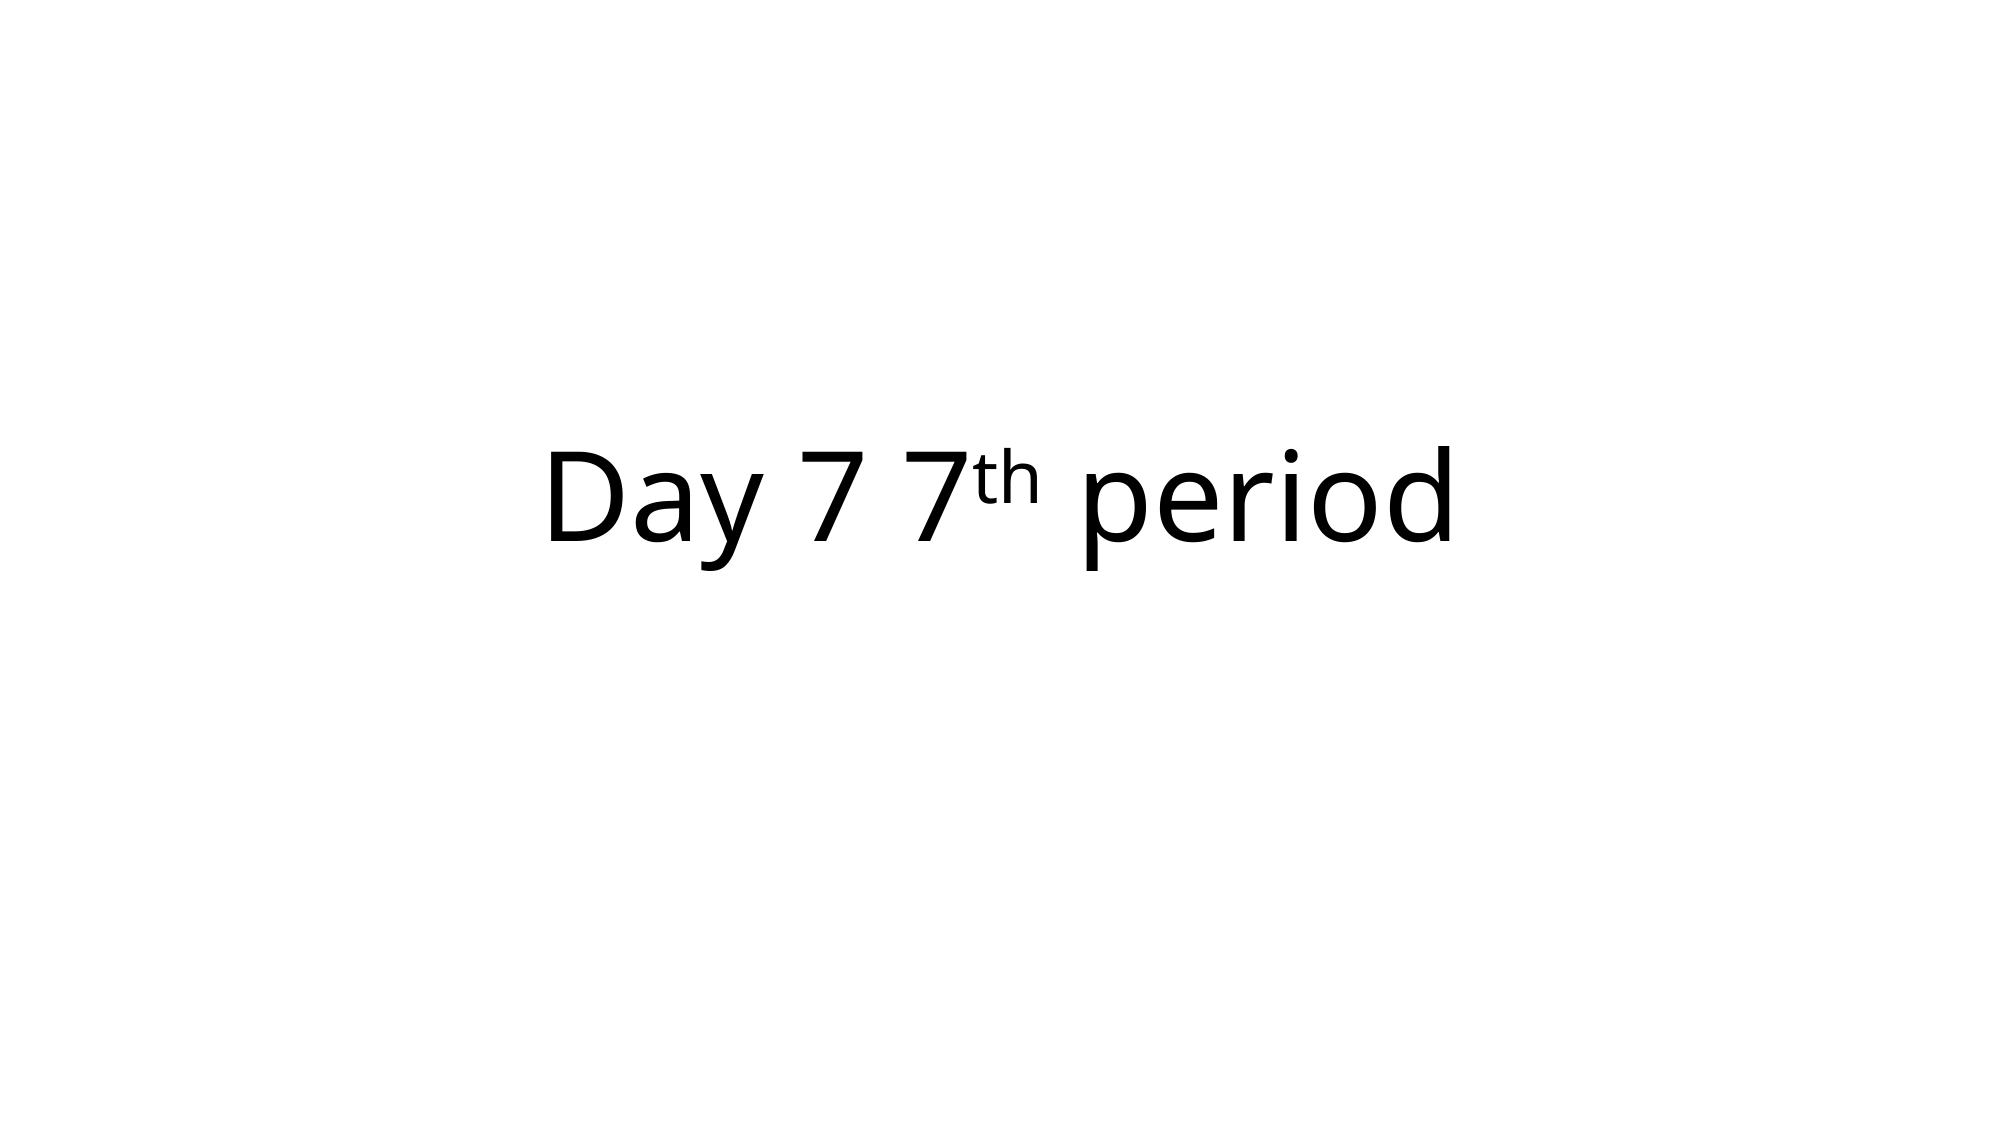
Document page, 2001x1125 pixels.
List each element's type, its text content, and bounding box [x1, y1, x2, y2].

title Day 7 7th period [249, 184, 1750, 576]
